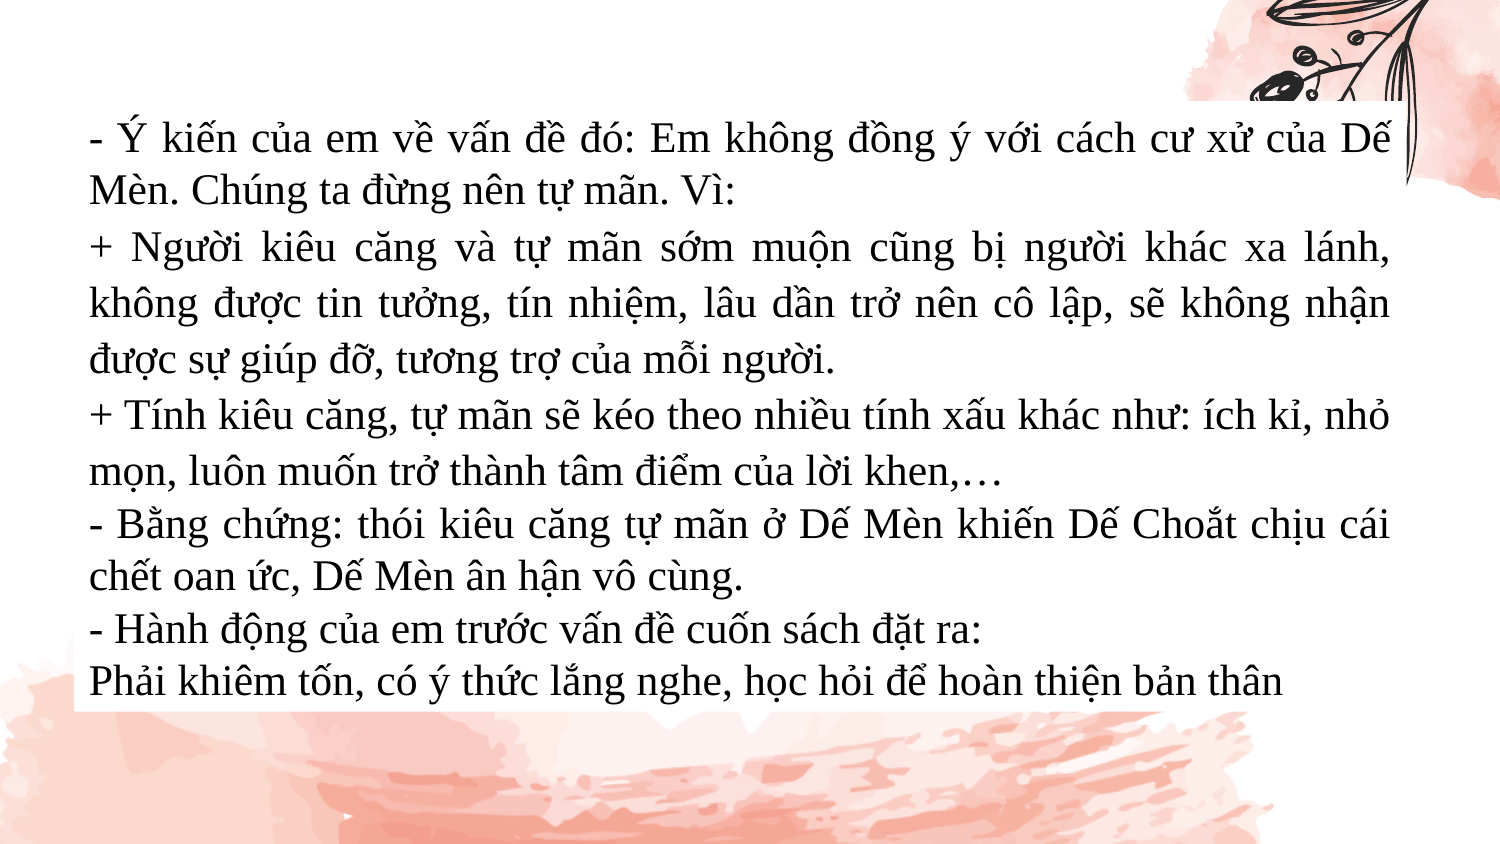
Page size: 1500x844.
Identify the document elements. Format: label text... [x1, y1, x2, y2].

picture [1171, 0, 1500, 267]
text_box - Ý kiến của em về vấn đề đó: Em không đồng ý với cách cư xử của Dế Mèn. Chúng ta đừng nên tự mãn. Vì: + Người kiêu căng và tự mãn sớm muộn cũng bị người khác xa lánh, không được tin tưởng, tín nhiệm, lâu dần trở nên cô lập, sẽ không nhận được sự giúp đỡ, tương trợ của mỗi người. + Tính kiêu căng, tự mãn sẽ kéo theo nhiều tính xấu khác như: ích kỉ, nhỏ mọn, luôn muốn trở thành tâm điểm của lời khen,… - Bằng chứng: thói kiêu căng tự mãn ở Dế Mèn khiến Dế Choắt chịu cái chết oan ức, Dế Mèn ân hận vô cùng. - Hành động của em trước vấn đề cuốn sách đặt ra: Phải khiêm tốn, có ý thức lắng nghe, học hỏi để hoàn thiện bản thân [73, 101, 1407, 712]
picture [0, 393, 1323, 844]
